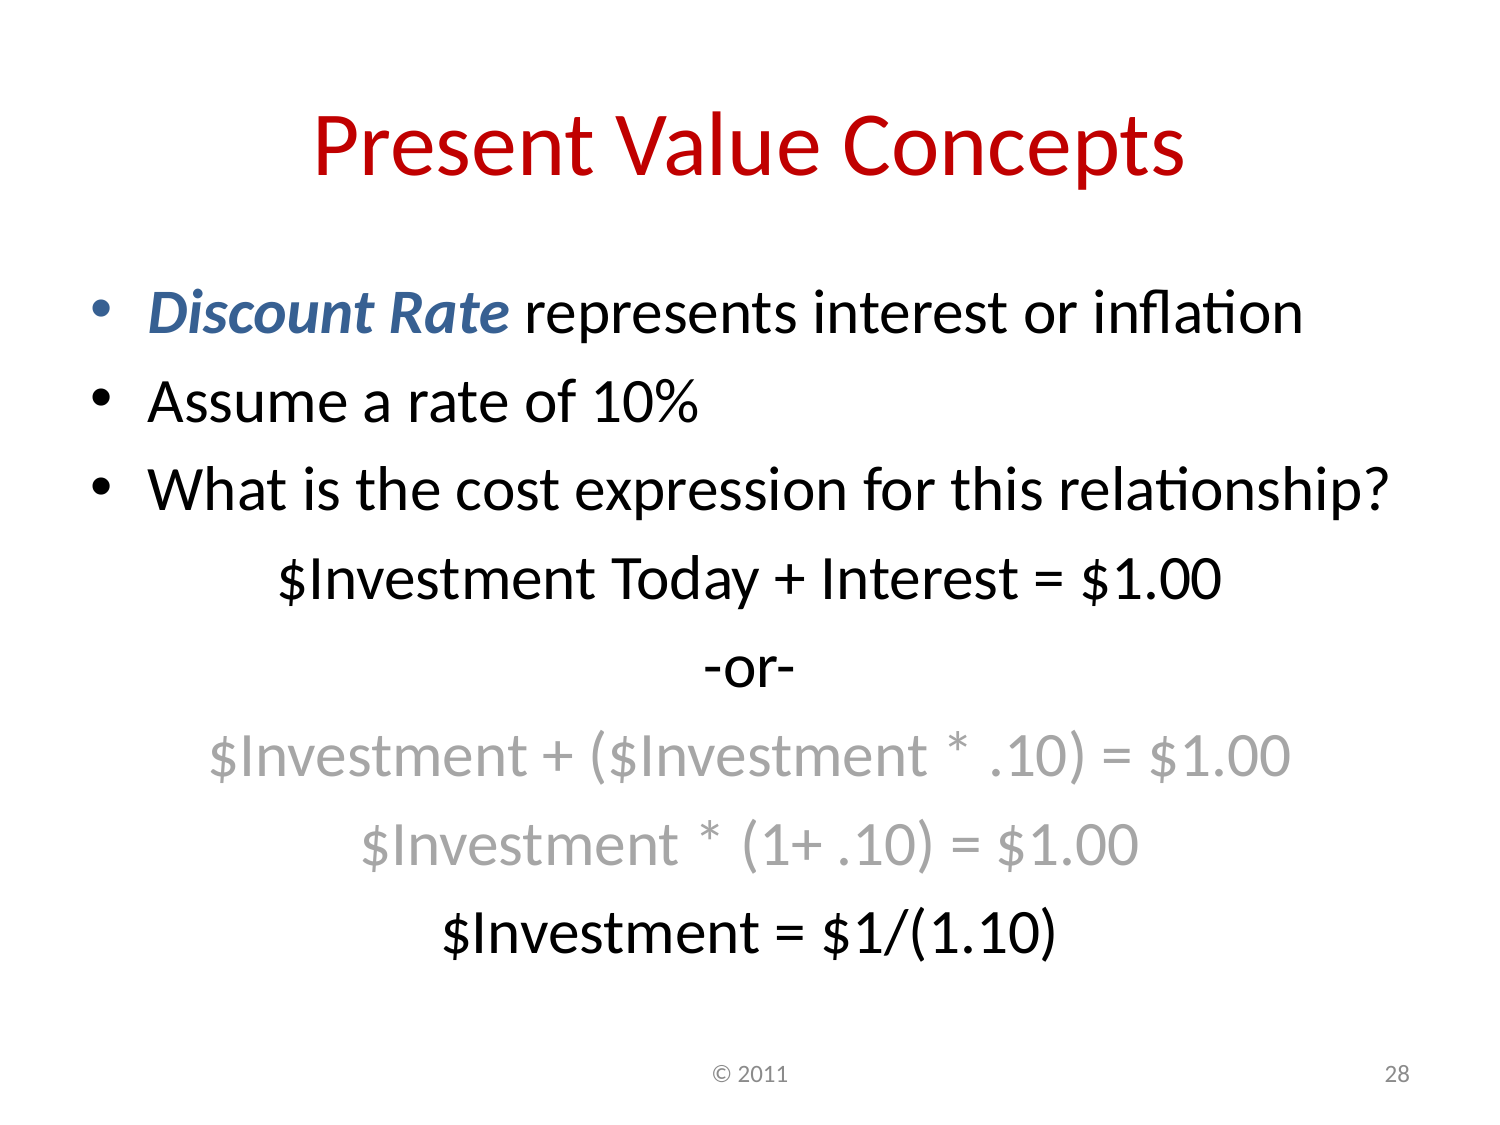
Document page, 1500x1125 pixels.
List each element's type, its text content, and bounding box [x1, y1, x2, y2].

footer © 2011 [512, 1042, 988, 1103]
slide_number 28 [1074, 1042, 1425, 1103]
title Present Value Concepts [75, 45, 1425, 233]
list Discount Rate represents interest or inflation Assume a rate of 10% What is the cost expression for this relationship? $Investment Today + Interest = $1.00 -or- $Investment + ($Investment * .10) = $1.00 $Investment * (1+ .10) = $1.00 $Investment = $1/(1.10) $Investment = $.91 [74, 262, 1426, 1101]
